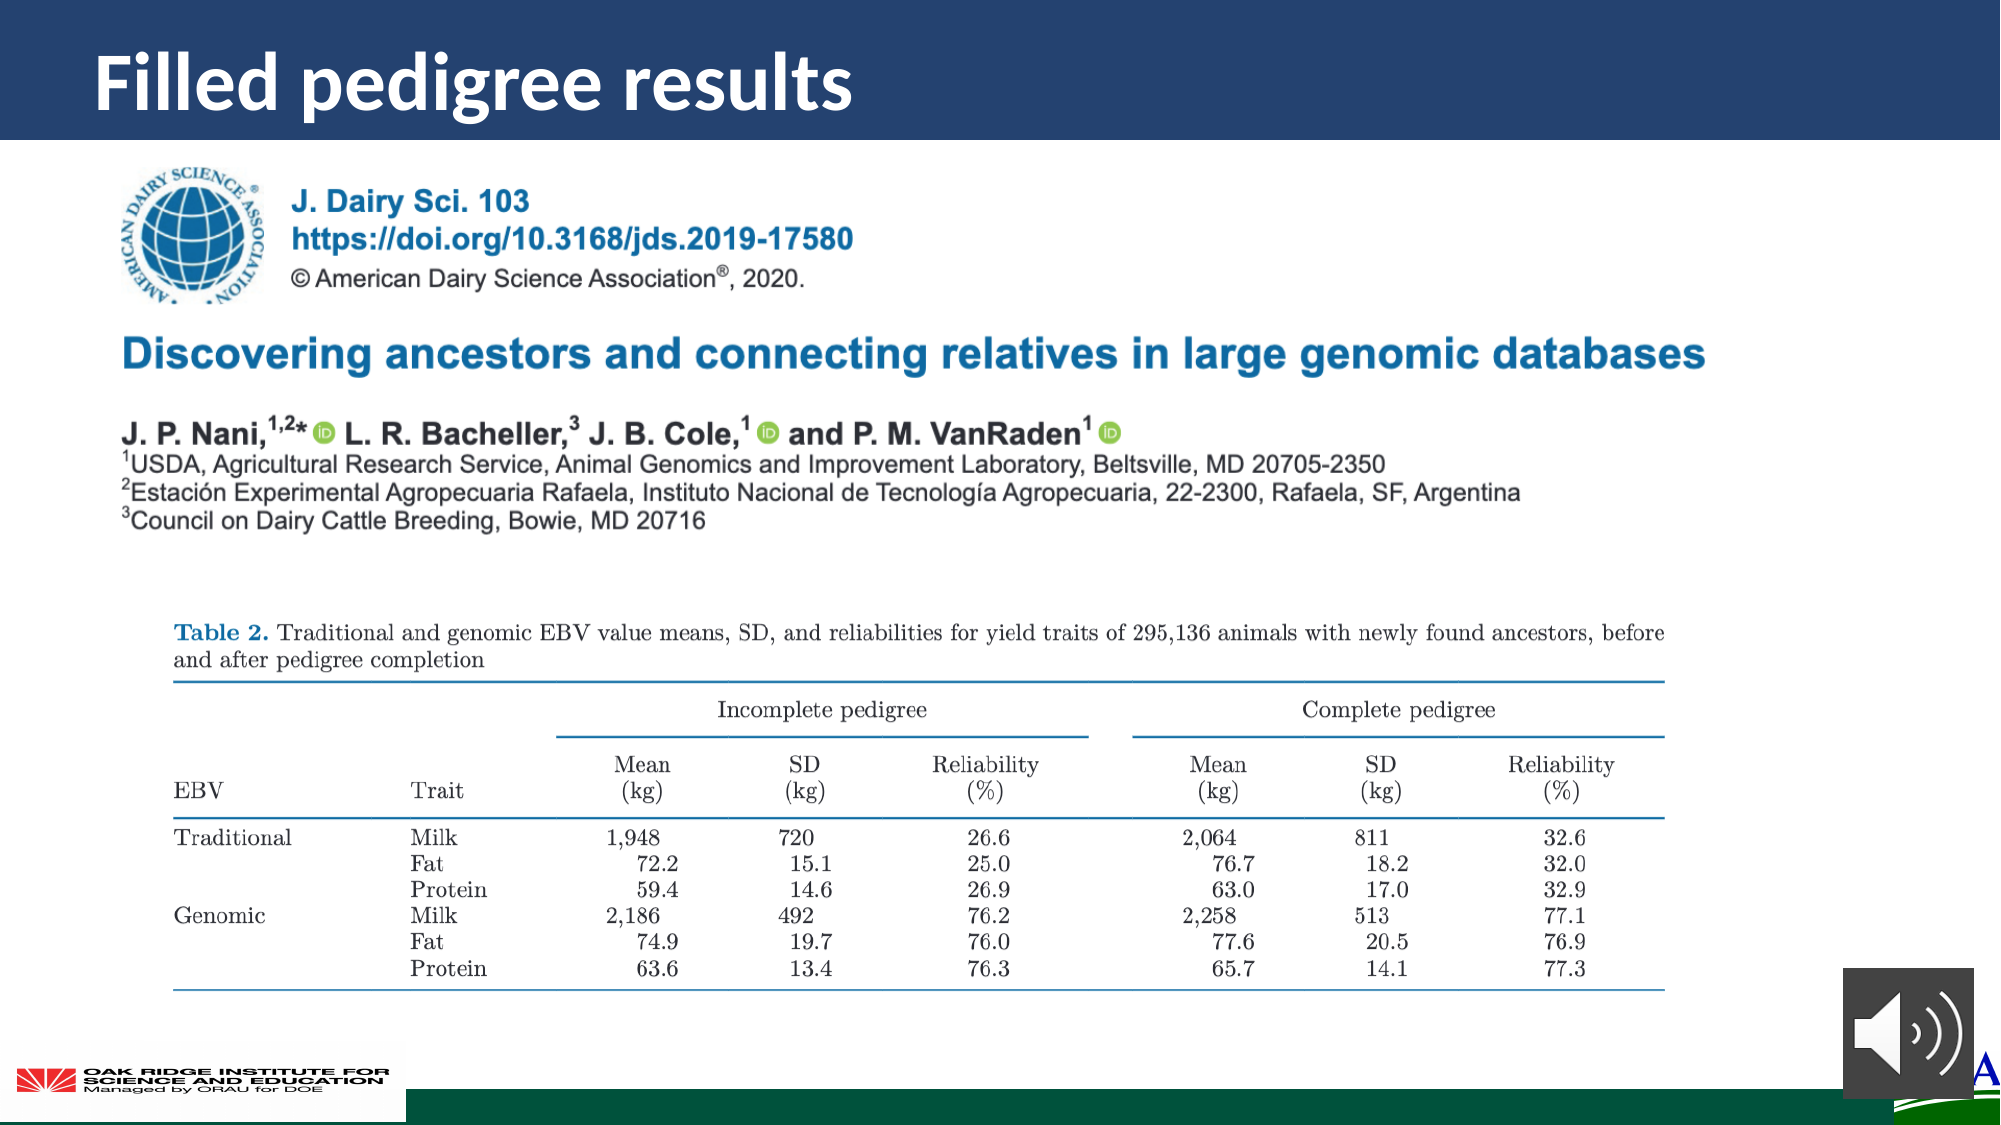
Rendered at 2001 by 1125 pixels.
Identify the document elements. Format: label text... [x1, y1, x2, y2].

picture [0, 601, 1734, 1122]
picture [69, 140, 1860, 545]
picture [1841, 966, 2000, 1125]
text_box Filled pedigree results [80, 20, 1920, 125]
